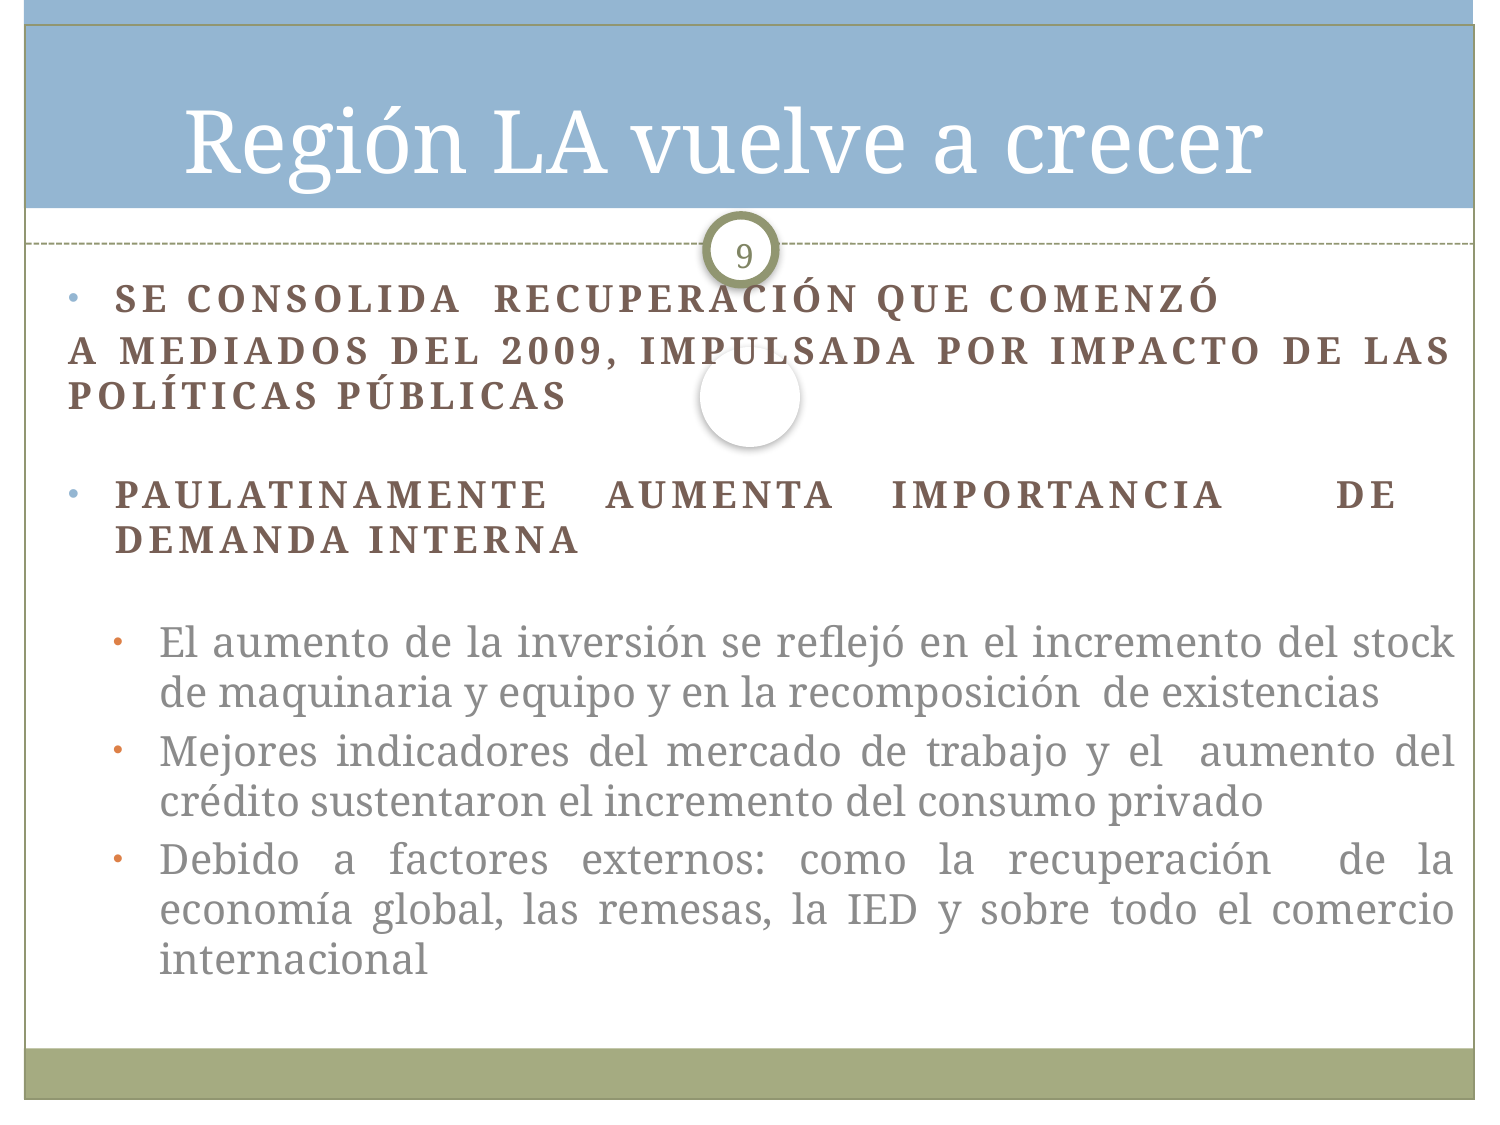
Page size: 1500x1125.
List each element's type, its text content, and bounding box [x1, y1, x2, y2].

list Se consolida recuperación que comenzó a mediados del 2009, impulsada por impacto de las políticas públicas paulatinamente aumenta importancia de demanda interna El aumento de la inversión se reflejó en el incremento del stock de maquinaria y equipo y en la recomposición de existencias Mejores indicadores del mercado de trabajo y el aumento del crédito sustentaron el incremento del consumo privado Debido a factores externos: como la recuperación de la economía global, las remesas, la IED y sobre todo el comercio internacional [53, 267, 1471, 1035]
title Región LA vuelve a crecer [98, 0, 1374, 199]
slide_number 9 [707, 221, 783, 294]
